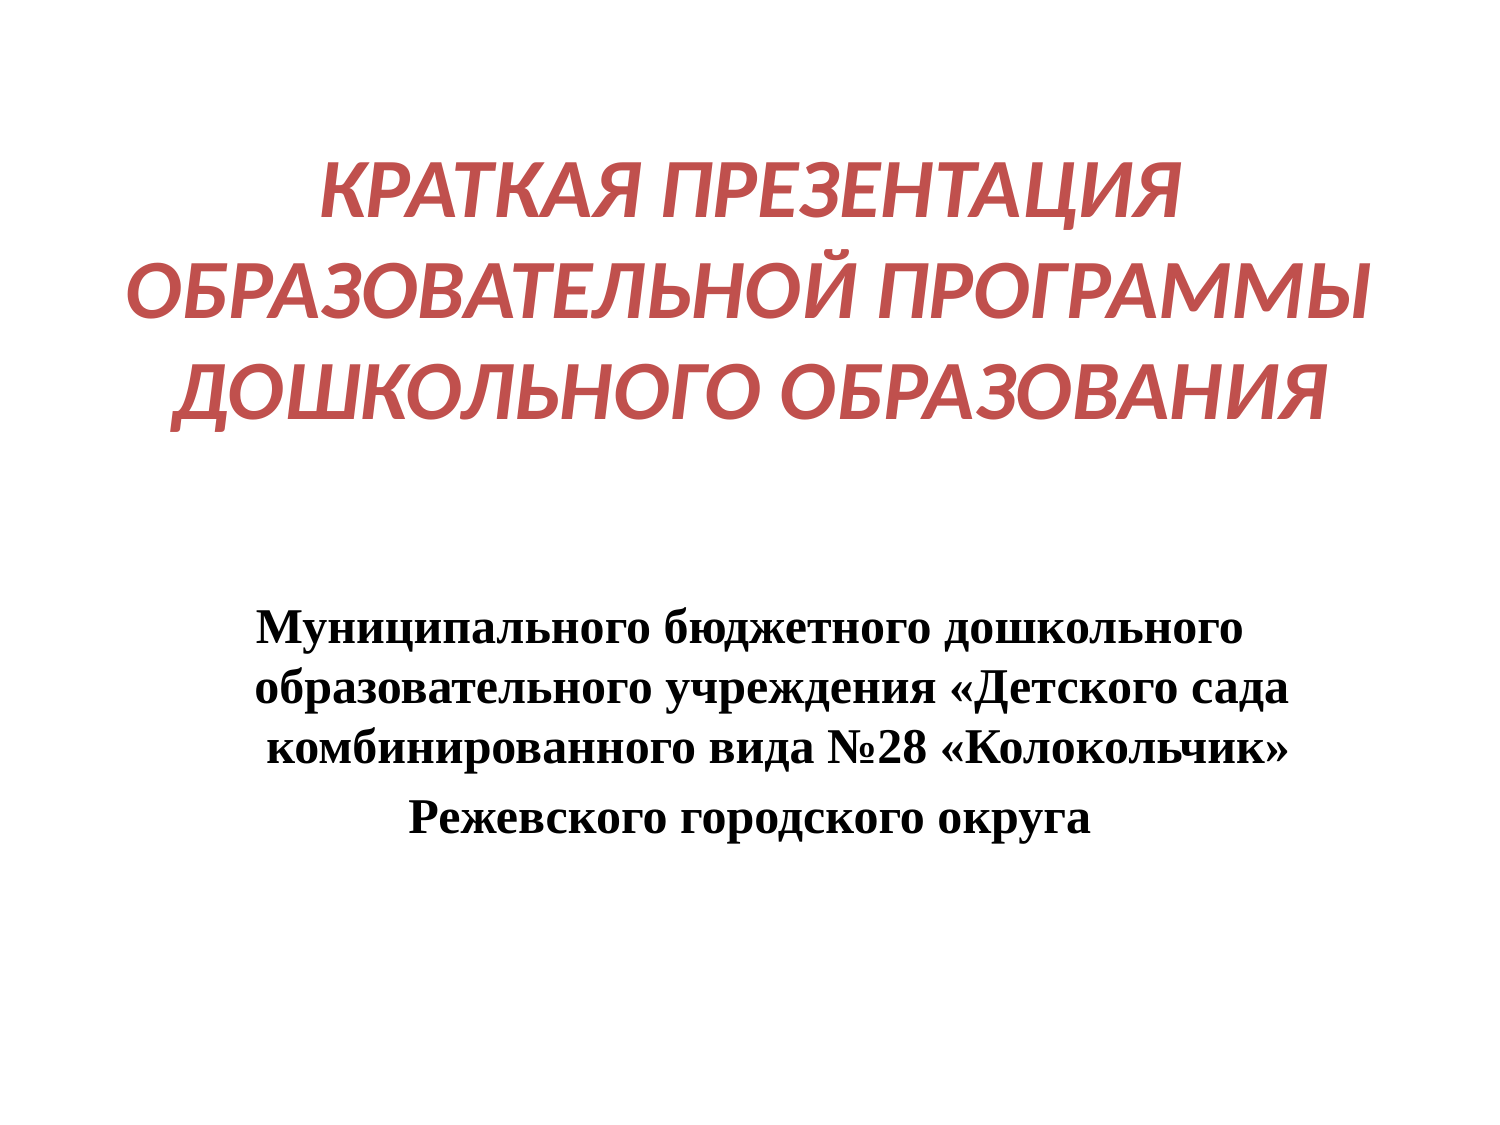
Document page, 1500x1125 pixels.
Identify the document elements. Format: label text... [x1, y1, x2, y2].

title КРАТКАЯ ПРЕЗЕНТАЦИЯ ОБРАЗОВАТЕЛЬНОЙ ПРОГРАММЫ ДОШКОЛЬНОГО ОБРАЗОВАНИЯ [75, 90, 1425, 480]
list Муниципального бюджетного дошкольного образовательного учреждения «Детского сада комбинированного вида №28 «Колокольчик» Режевского городского округа [75, 586, 1425, 1005]
